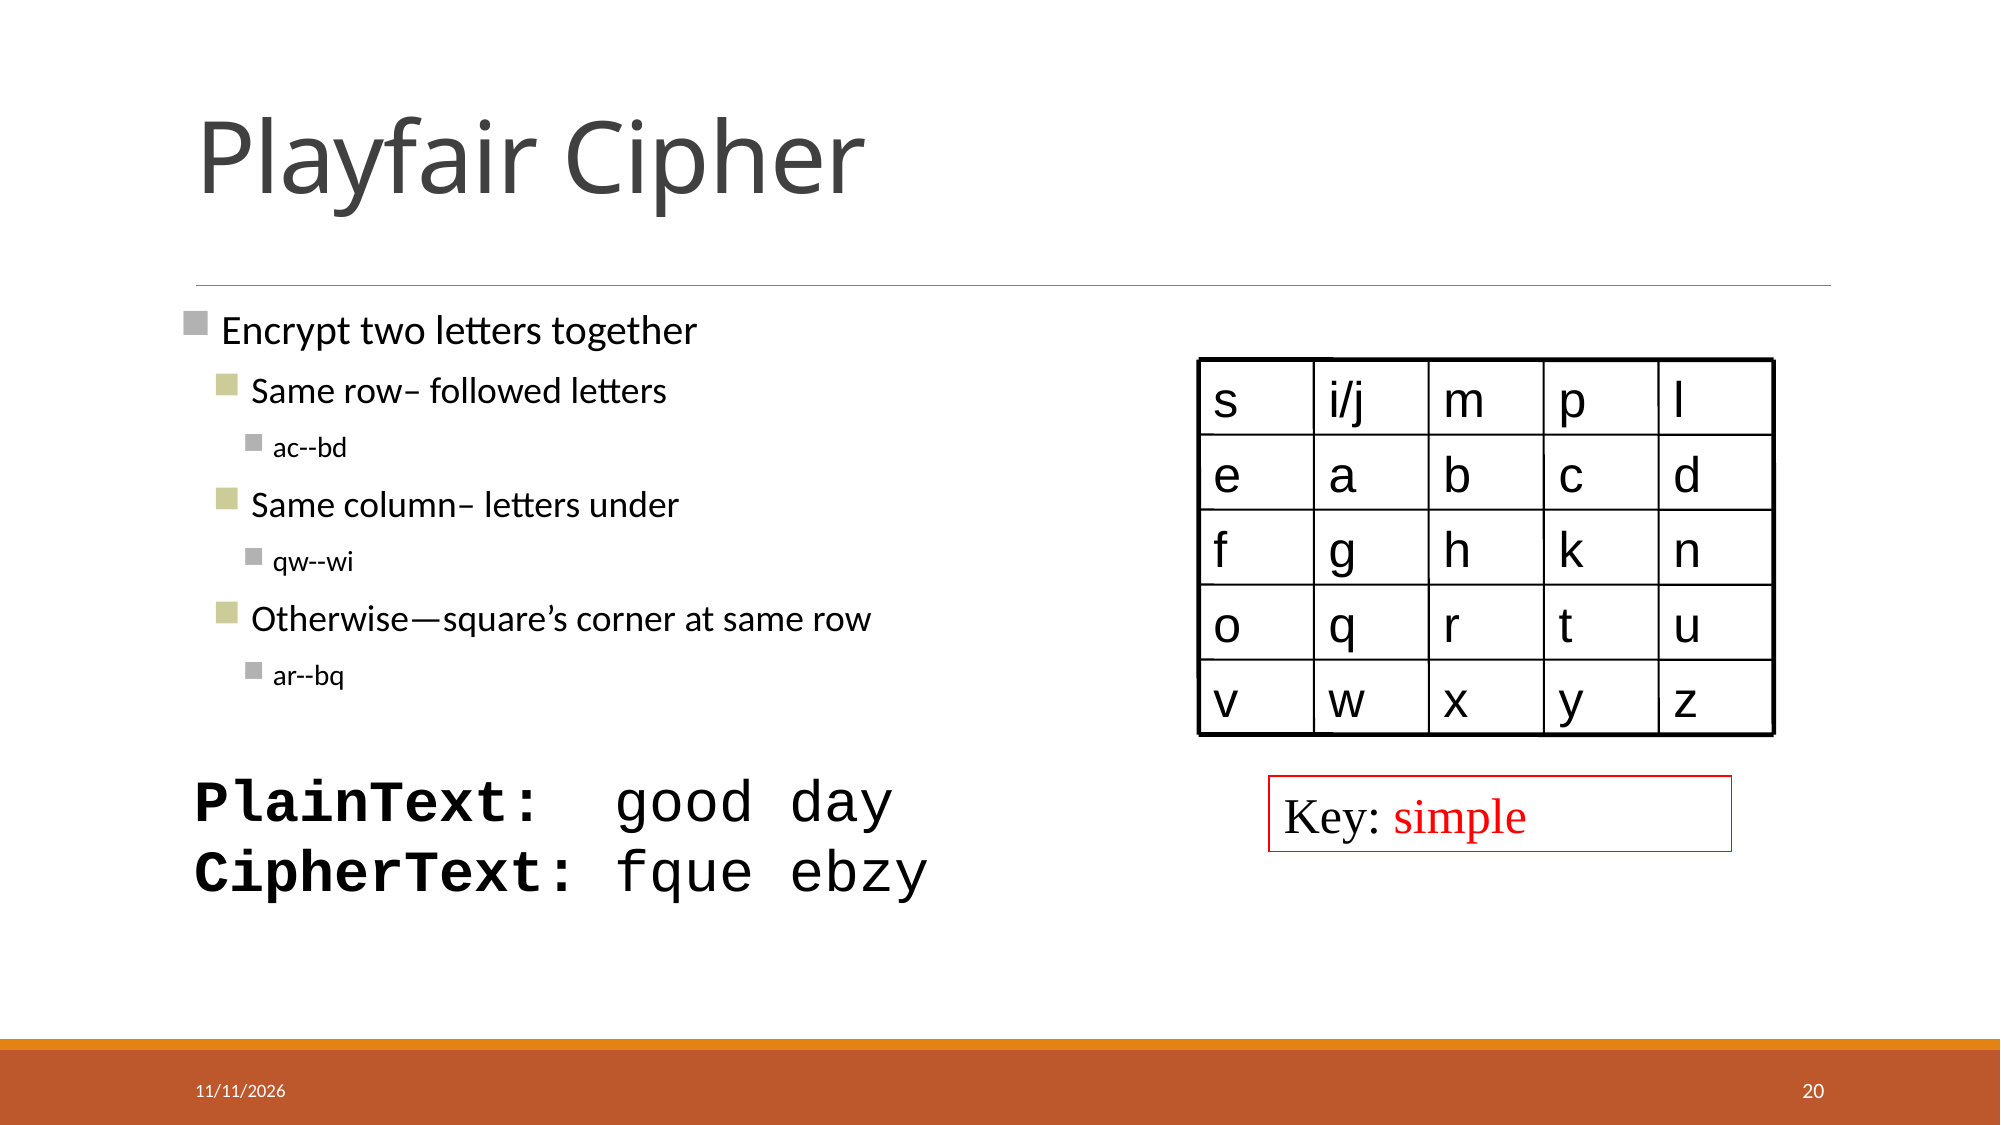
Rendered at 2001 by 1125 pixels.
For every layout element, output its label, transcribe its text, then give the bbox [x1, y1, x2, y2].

text_box PlainText: good day CipherText: fque ebzy [180, 755, 1177, 911]
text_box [1198, 358, 1775, 735]
slide_number 07-Jul-19 [180, 1059, 586, 1120]
list Encrypt two letters together Same row– followed letters ac--bd Same column– letters under qw--wi Otherwise—square’s corner at same row ar--bq [180, 301, 1179, 962]
slide_number 20 [1624, 1059, 1840, 1120]
title Playfair Cipher [180, 47, 1830, 222]
text_box Key: simple [1269, 776, 1732, 852]
